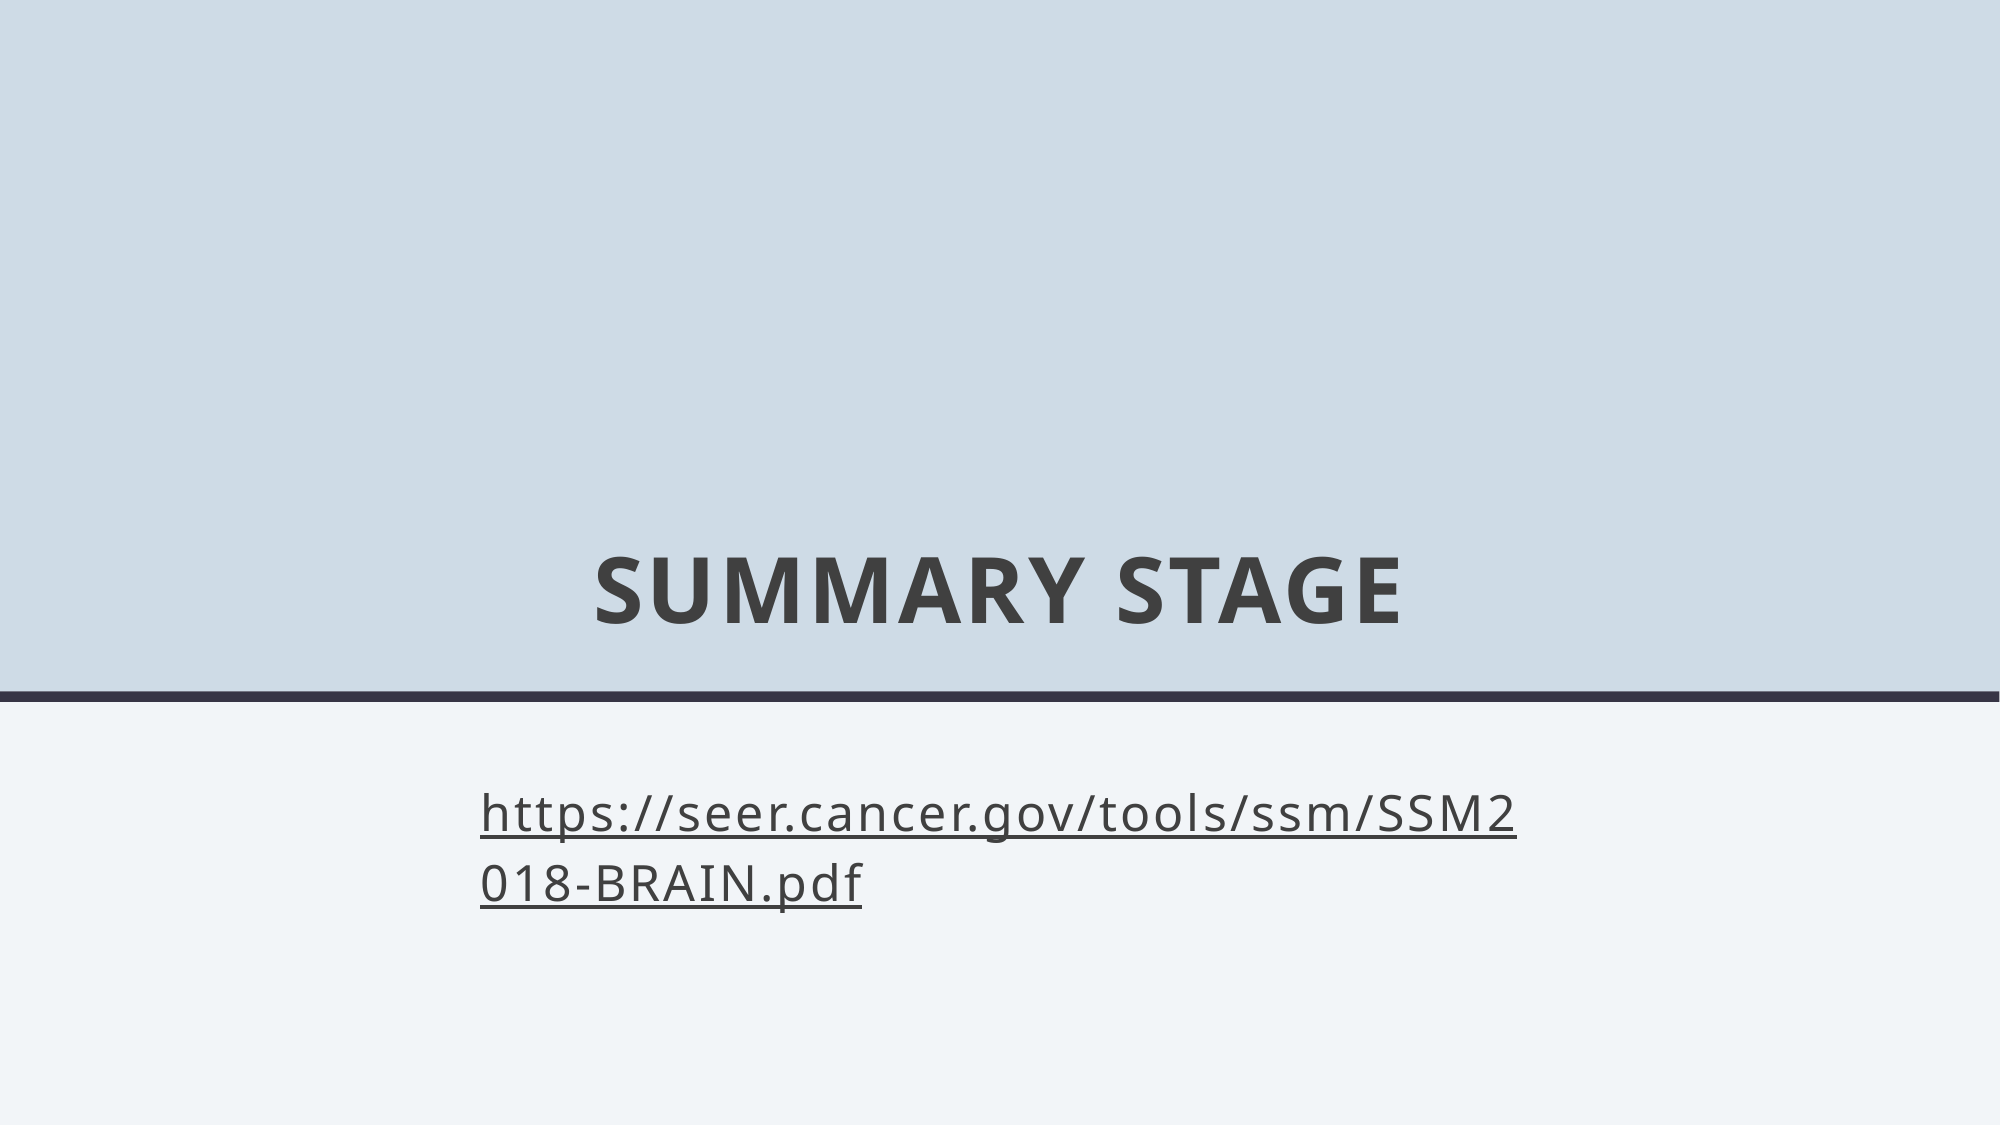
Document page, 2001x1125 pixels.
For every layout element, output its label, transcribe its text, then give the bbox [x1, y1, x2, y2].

title SUMMARY STAGE [130, 230, 1869, 657]
list https://seer.cancer.gov/tools/ssm/SSM2018-BRAIN.pdf [462, 742, 1539, 1001]
